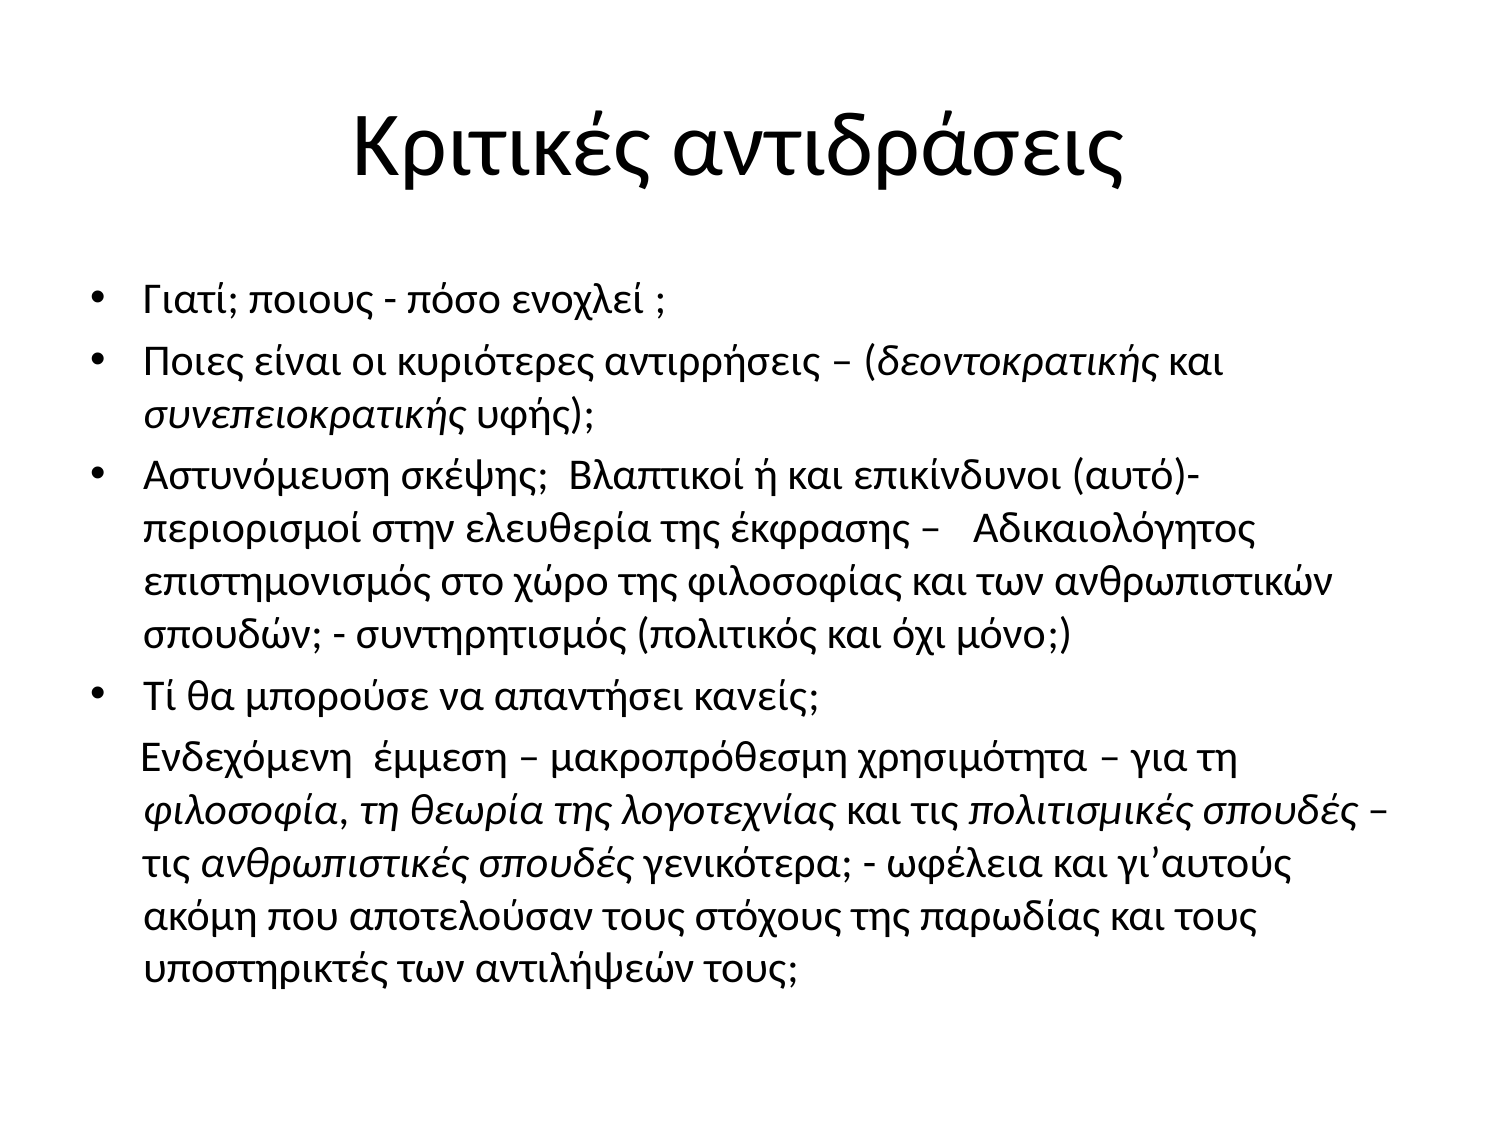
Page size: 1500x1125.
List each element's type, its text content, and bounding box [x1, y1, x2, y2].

title Κριτικές αντιδράσεις [75, 45, 1425, 233]
list Γιατί; ποιους - πόσο ενοχλεί ; Ποιες είναι οι κυριότερες αντιρρήσεις – (δεοντοκρατικής και συνεπειοκρατικής υφής); Aστυνόμευση σκέψης; Βλαπτικοί ή και επικίνδυνοι (αυτό)- περιορισμοί στην ελευθερία της έκφρασης – Αδικαιολόγητος επιστημονισμός στο χώρο της φιλοσοφίας και των ανθρωπιστικών σπουδών; - συντηρητισμός (πολιτικός και όχι μόνο;) Tί θα μπορούσε να απαντήσει κανείς; Ενδεχόμενη έμμεση – μακροπρόθεσμη χρησιμότητα – για τη φιλοσοφία, τη θεωρία της λογοτεχνίας και τις πολιτισμικές σπουδές – τις ανθρωπιστικές σπουδές γενικότερα; - ωφέλεια και γι’αυτούς ακόμη που αποτελούσαν τους στόχους της παρωδίας και τους υποστηρικτές των αντιλήψεών τους; [75, 262, 1425, 1005]
